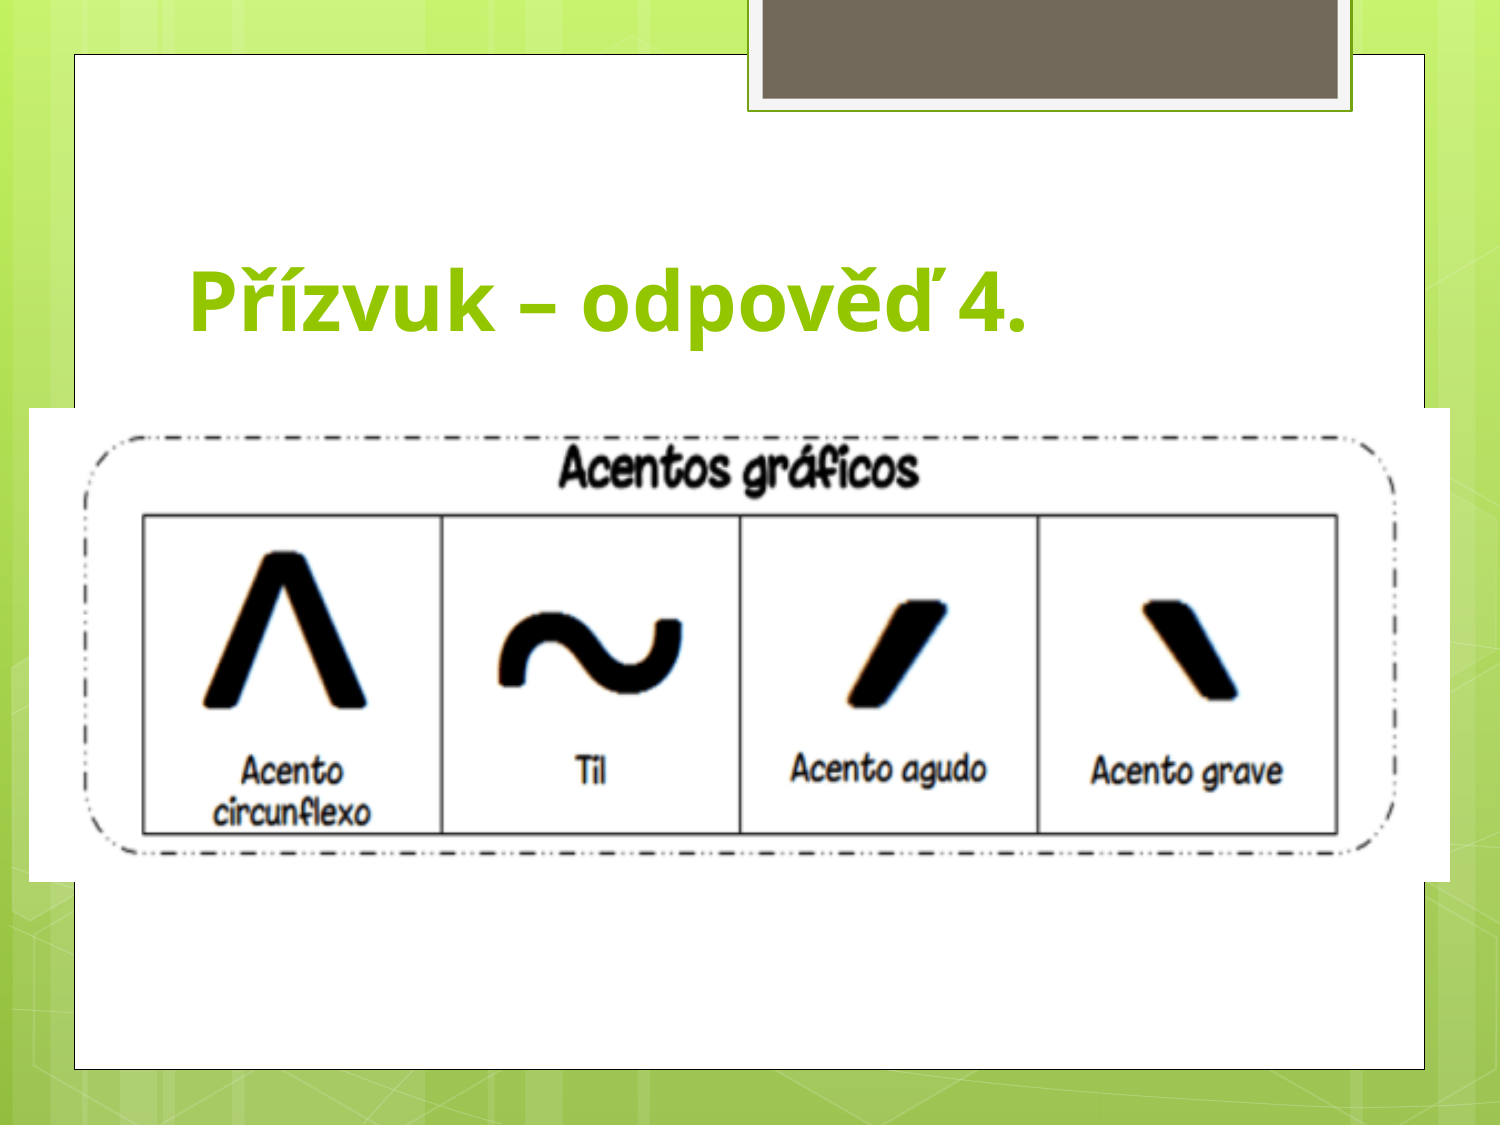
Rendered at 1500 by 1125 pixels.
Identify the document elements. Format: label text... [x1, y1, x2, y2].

title Přízvuk – odpověď 4. [171, 168, 1324, 357]
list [29, 408, 1450, 882]
